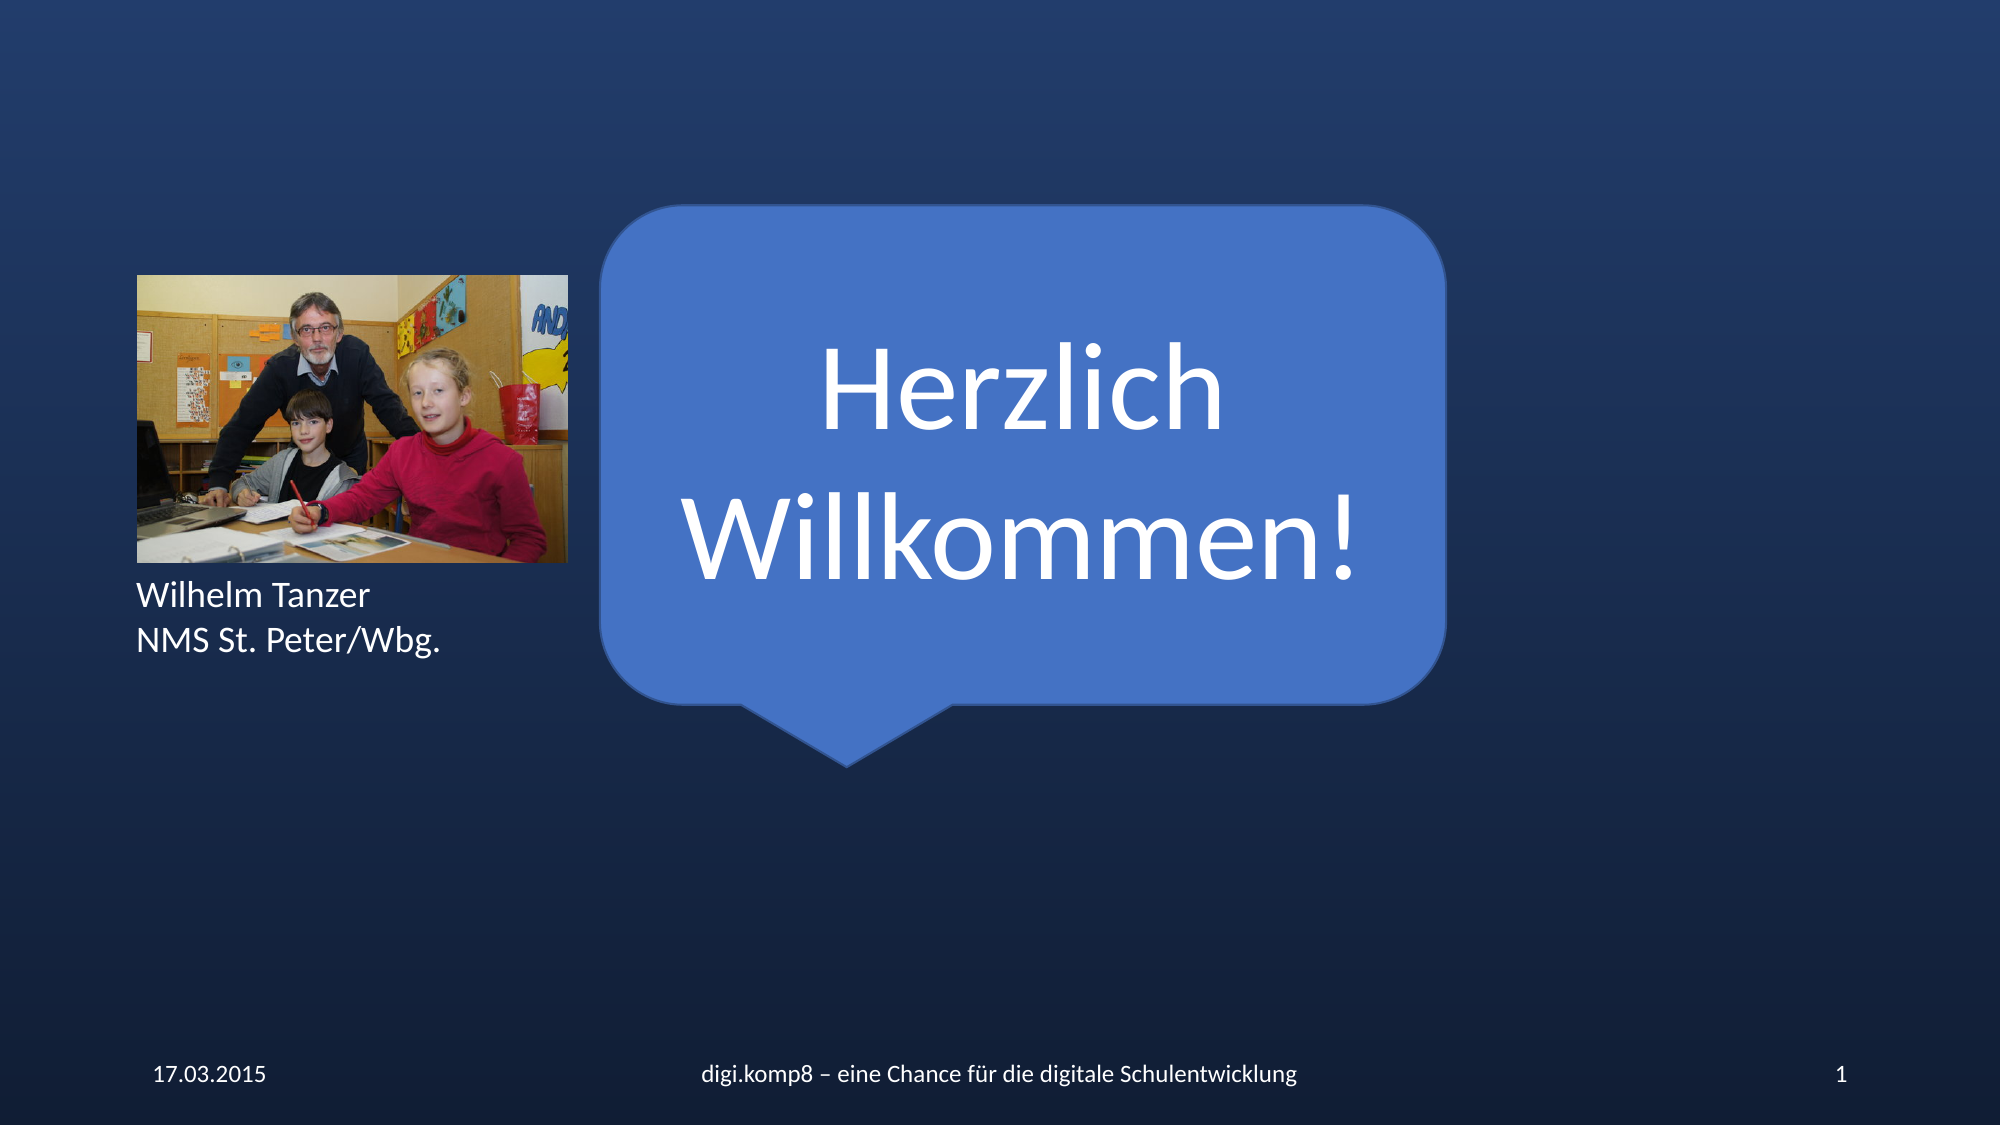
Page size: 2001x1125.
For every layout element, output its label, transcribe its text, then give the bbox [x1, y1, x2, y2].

text_box Wilhelm Tanzer NMS St. Peter/Wbg. [121, 562, 584, 668]
picture [137, 275, 568, 563]
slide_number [137, 1042, 588, 1103]
footer digi.komp8 – eine Chance für die digitale Schulentwicklung [662, 1042, 1338, 1103]
text_box Herzlich Willkommen! [598, 204, 1448, 769]
slide_number 1 [1412, 1042, 1863, 1103]
